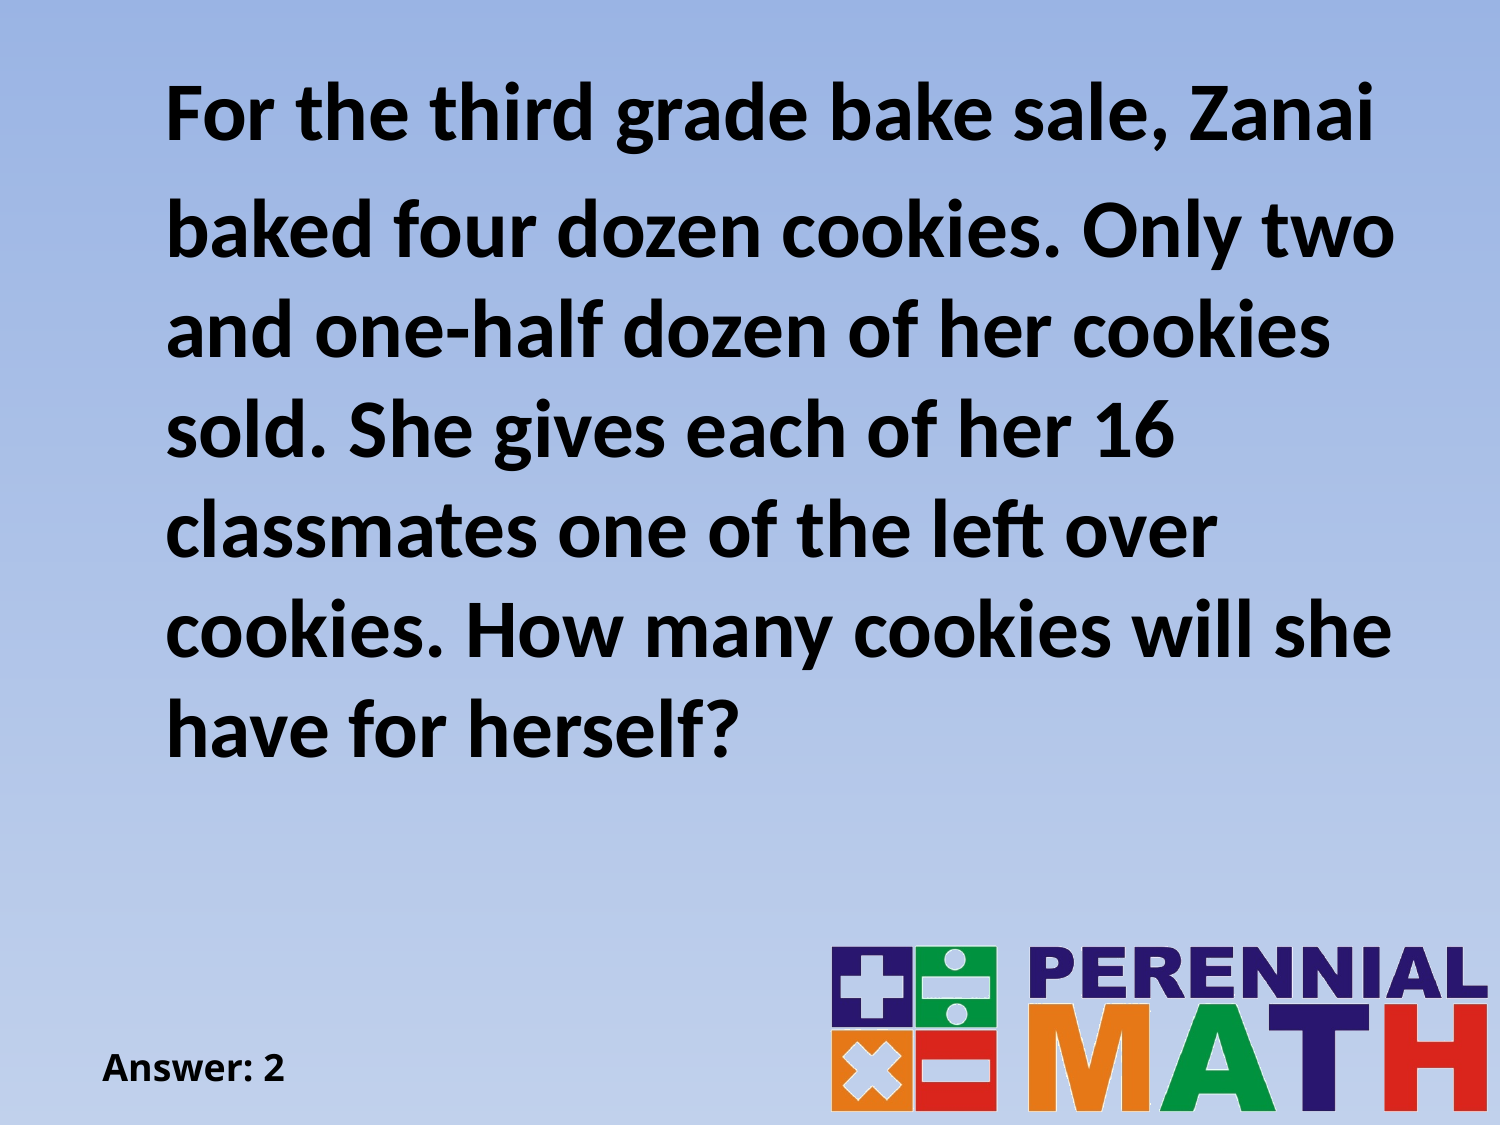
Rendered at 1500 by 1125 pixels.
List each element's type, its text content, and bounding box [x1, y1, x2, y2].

text_box Answer: 2 [87, 1036, 650, 1097]
subtitle For the third grade bake sale, Zanai baked four dozen cookies. Only two and one-half dozen of her cookies sold. She gives each of her 16 classmates one of the left over cookies. How many cookies will she have for herself? [150, 50, 1450, 1025]
picture [822, 933, 1500, 1117]
